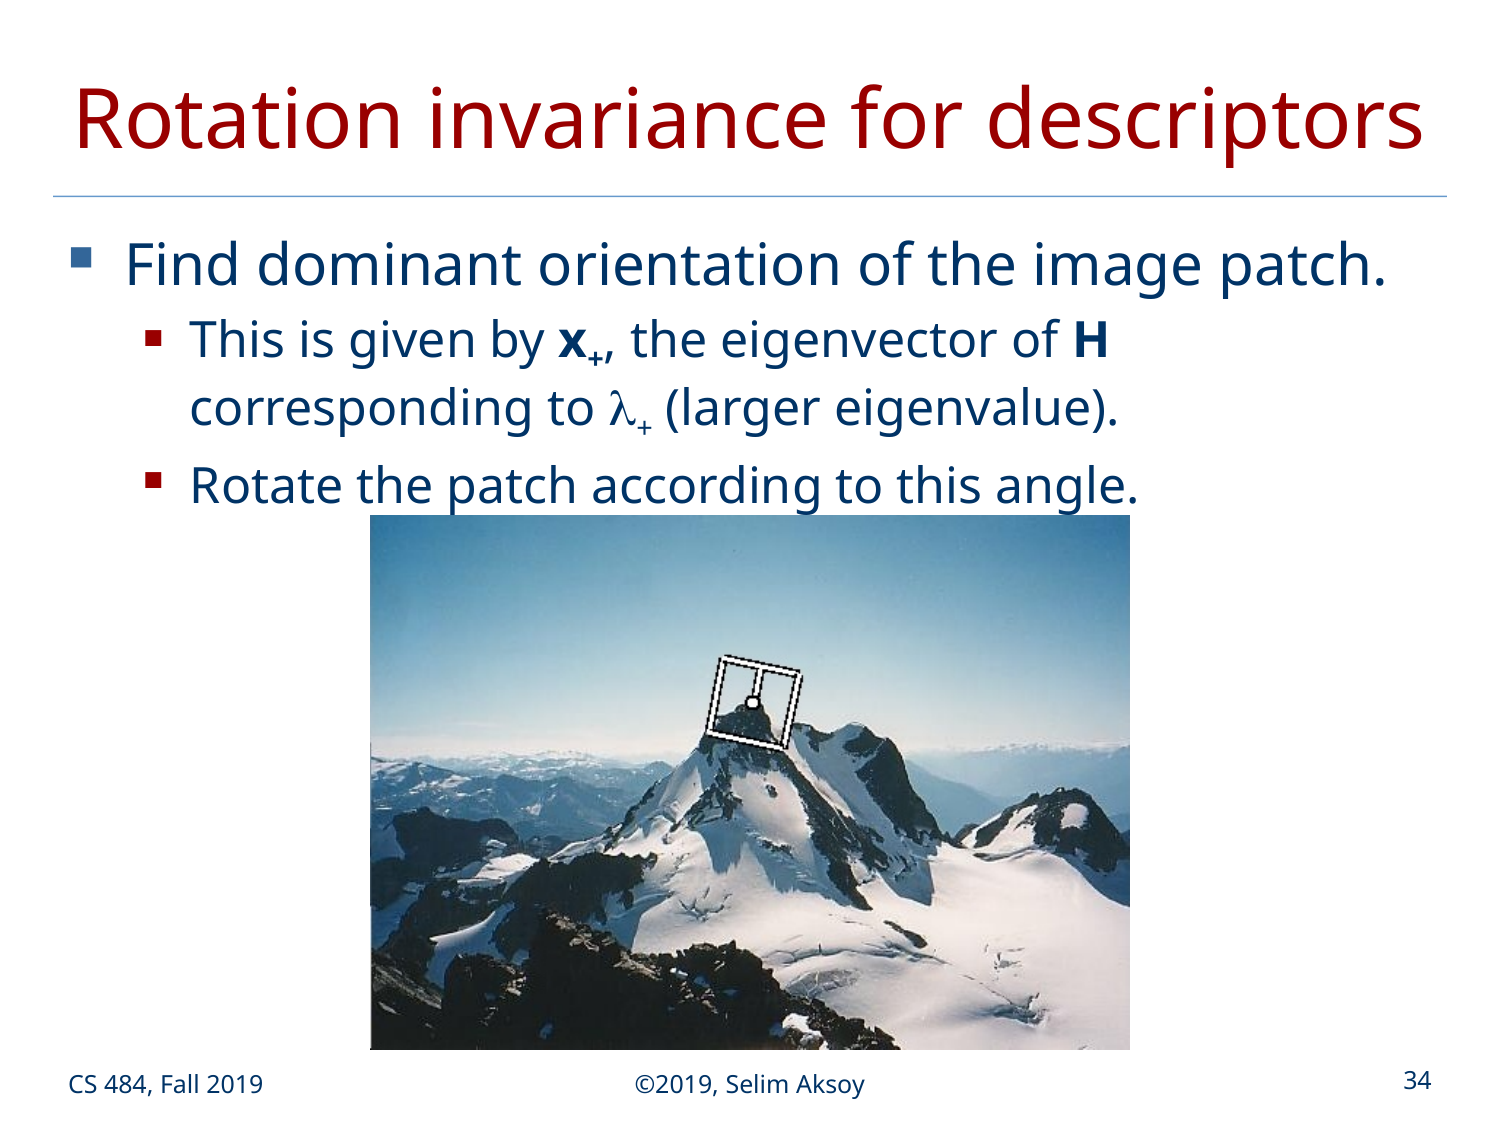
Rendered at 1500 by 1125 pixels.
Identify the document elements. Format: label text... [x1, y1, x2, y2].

title Rotation invariance for descriptors [53, 31, 1447, 173]
picture [370, 515, 1130, 1051]
list Find dominant orientation of the image patch. This is given by x+, the eigenvector of H corresponding to + (larger eigenvalue). Rotate the patch according to this angle. [53, 220, 1447, 1035]
slide_number 34 [1134, 1052, 1448, 1107]
slide_number CS 484, Fall 2019 [52, 1052, 366, 1107]
footer ©2019, Selim Aksoy [511, 1060, 988, 1107]
